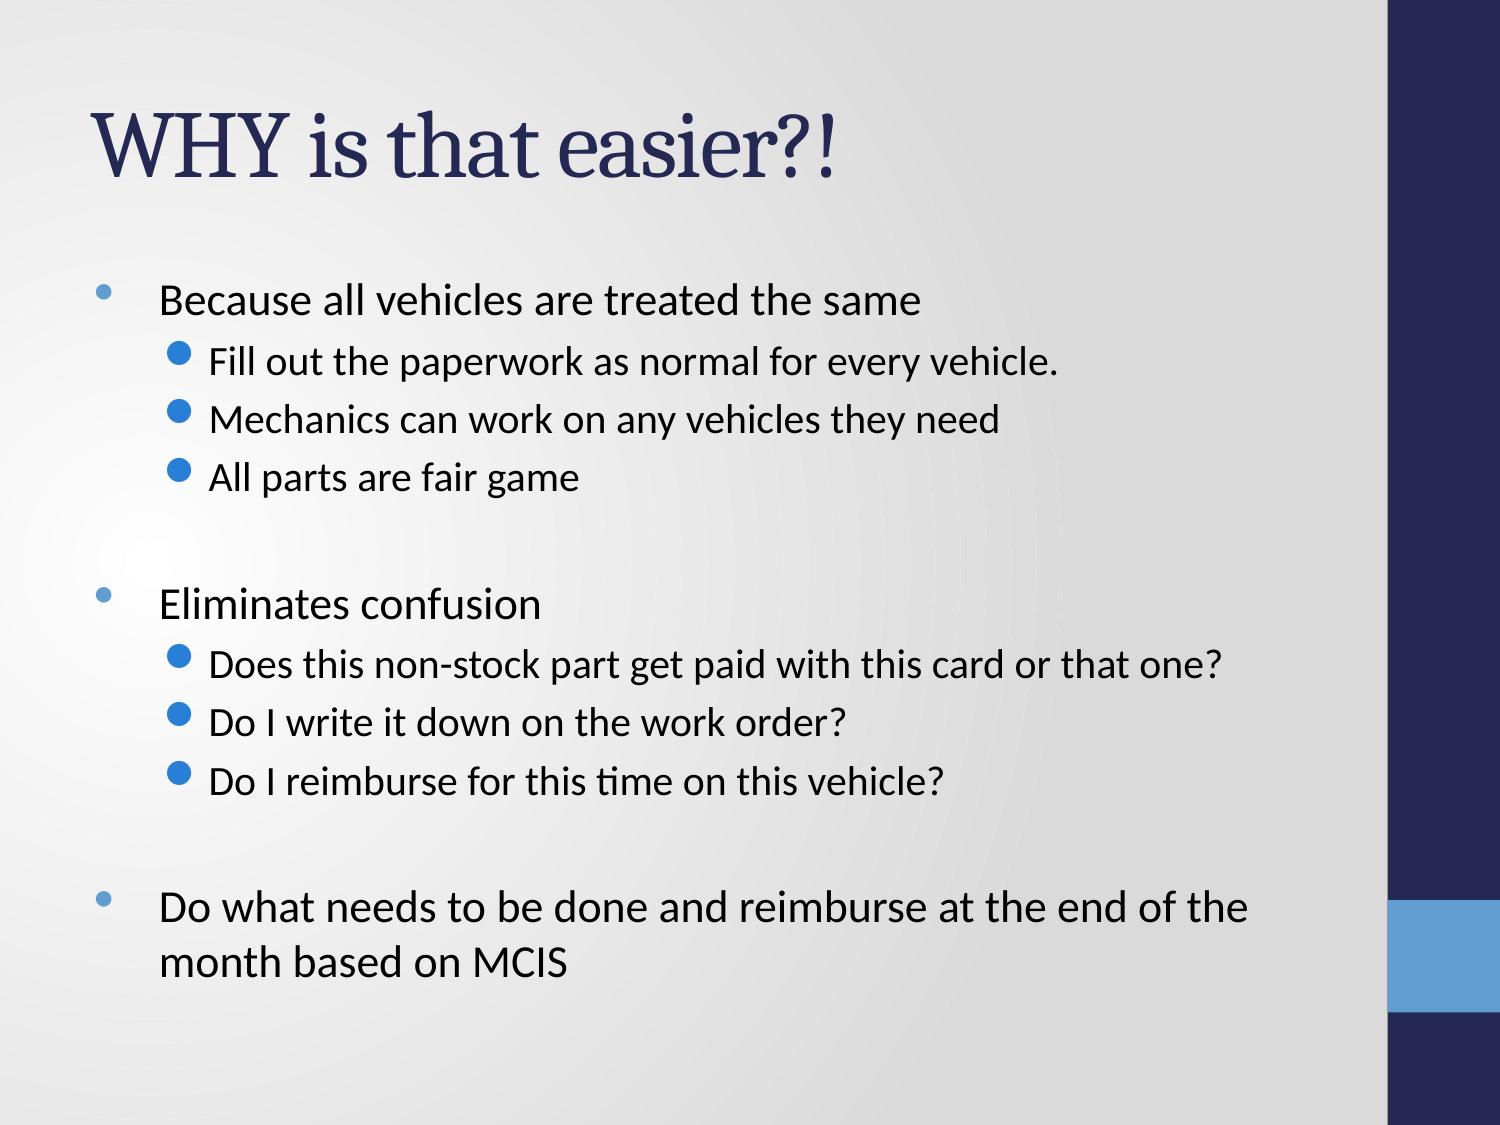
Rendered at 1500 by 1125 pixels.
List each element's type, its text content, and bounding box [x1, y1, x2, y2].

list Because all vehicles are treated the same Fill out the paperwork as normal for every vehicle. Mechanics can work on any vehicles they need All parts are fair game Eliminates confusion Does this non-stock part get paid with this card or that one? Do I write it down on the work order? Do I reimburse for this time on this vehicle? Do what needs to be done and reimburse at the end of the month based on MCIS [75, 262, 1325, 1050]
title WHY is that easier?! [75, 45, 1325, 233]
